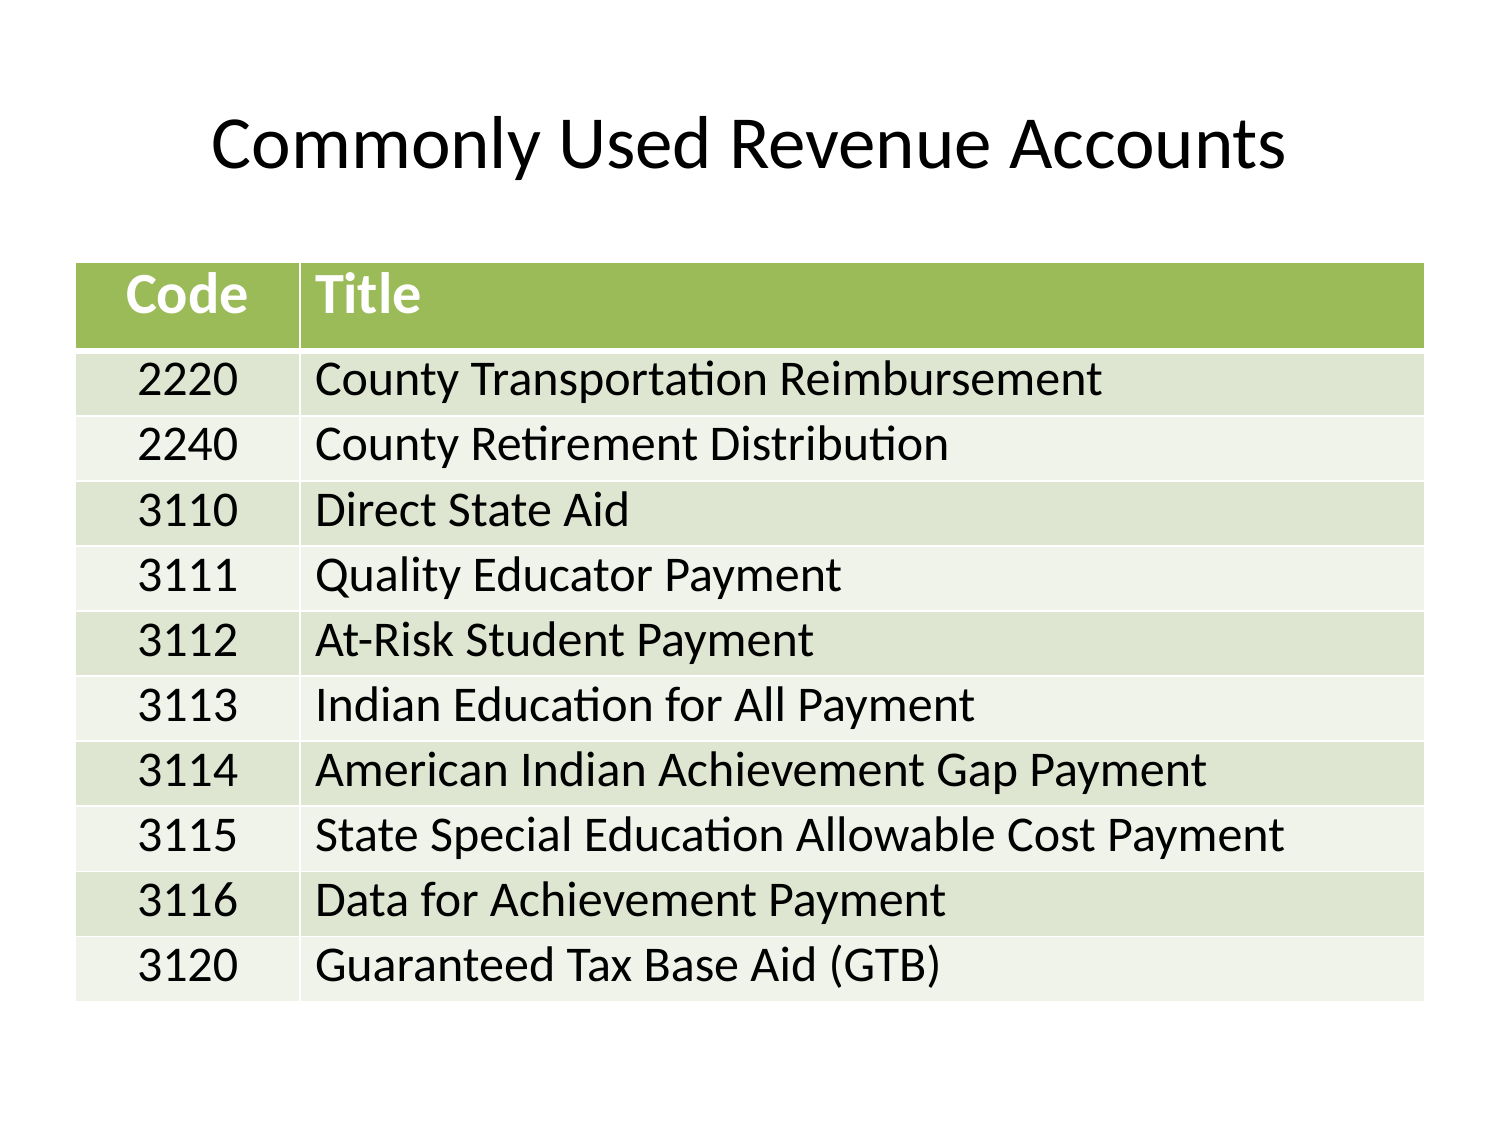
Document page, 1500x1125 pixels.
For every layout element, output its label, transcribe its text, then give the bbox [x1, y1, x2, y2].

table_cell American Indian Achievement Gap Payment [301, 742, 1424, 805]
table_cell Indian Education for All Payment [301, 677, 1424, 740]
table_cell 3115 [76, 807, 299, 871]
table_cell 2220 [76, 354, 299, 415]
table_cell 3113 [76, 677, 299, 740]
table_cell 2240 [76, 417, 299, 480]
table_cell 3111 [76, 547, 299, 610]
table_cell Quality Educator Payment [301, 547, 1424, 610]
table_cell Data for Achievement Payment [301, 872, 1424, 936]
table_cell 3116 [76, 872, 299, 936]
table_cell State Special Education Allowable Cost Payment [301, 807, 1424, 871]
table_cell Guaranteed Tax Base Aid (GTB) [301, 937, 1424, 1001]
title Commonly Used Revenue Accounts [75, 45, 1425, 233]
table_cell 3120 [76, 937, 299, 1001]
table_header Title [301, 263, 1424, 348]
table_cell County Retirement Distribution [301, 417, 1424, 480]
table_cell 3112 [76, 612, 299, 675]
table_cell 3110 [76, 482, 299, 545]
table_cell 3114 [76, 742, 299, 805]
table_cell Direct State Aid [301, 482, 1424, 545]
table_header Code [76, 263, 299, 348]
table_cell County Transportation Reimbursement [301, 354, 1424, 415]
table_cell At-Risk Student Payment [301, 612, 1424, 675]
